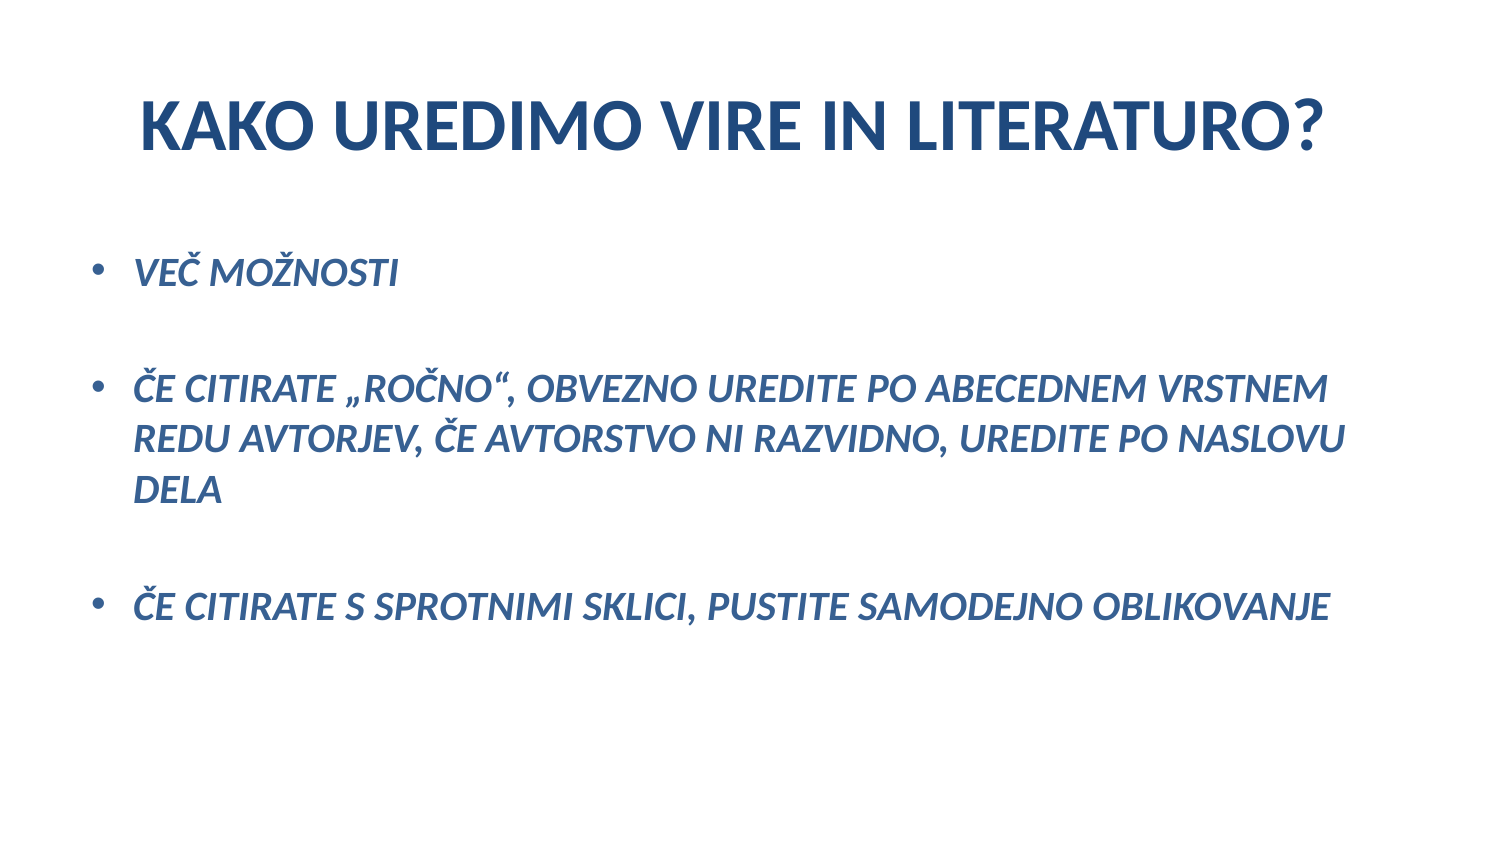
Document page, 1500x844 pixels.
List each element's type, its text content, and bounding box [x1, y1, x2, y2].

list VEČ MOŽNOSTI ČE CITIRATE „ROČNO“, OBVEZNO UREDITE PO ABECEDNEM VRSTNEM REDU AVTORJEV, ČE AVTORSTVO NI RAZVIDNO, UREDITE PO NASLOVU DELA ČE CITIRATE S SPROTNIMI SKLICI, PUSTITE SAMODEJNO OBLIKOVANJE [76, 236, 1427, 794]
title KAKO UREDIMO VIRE IN LITERATURO? [76, 94, 1427, 236]
